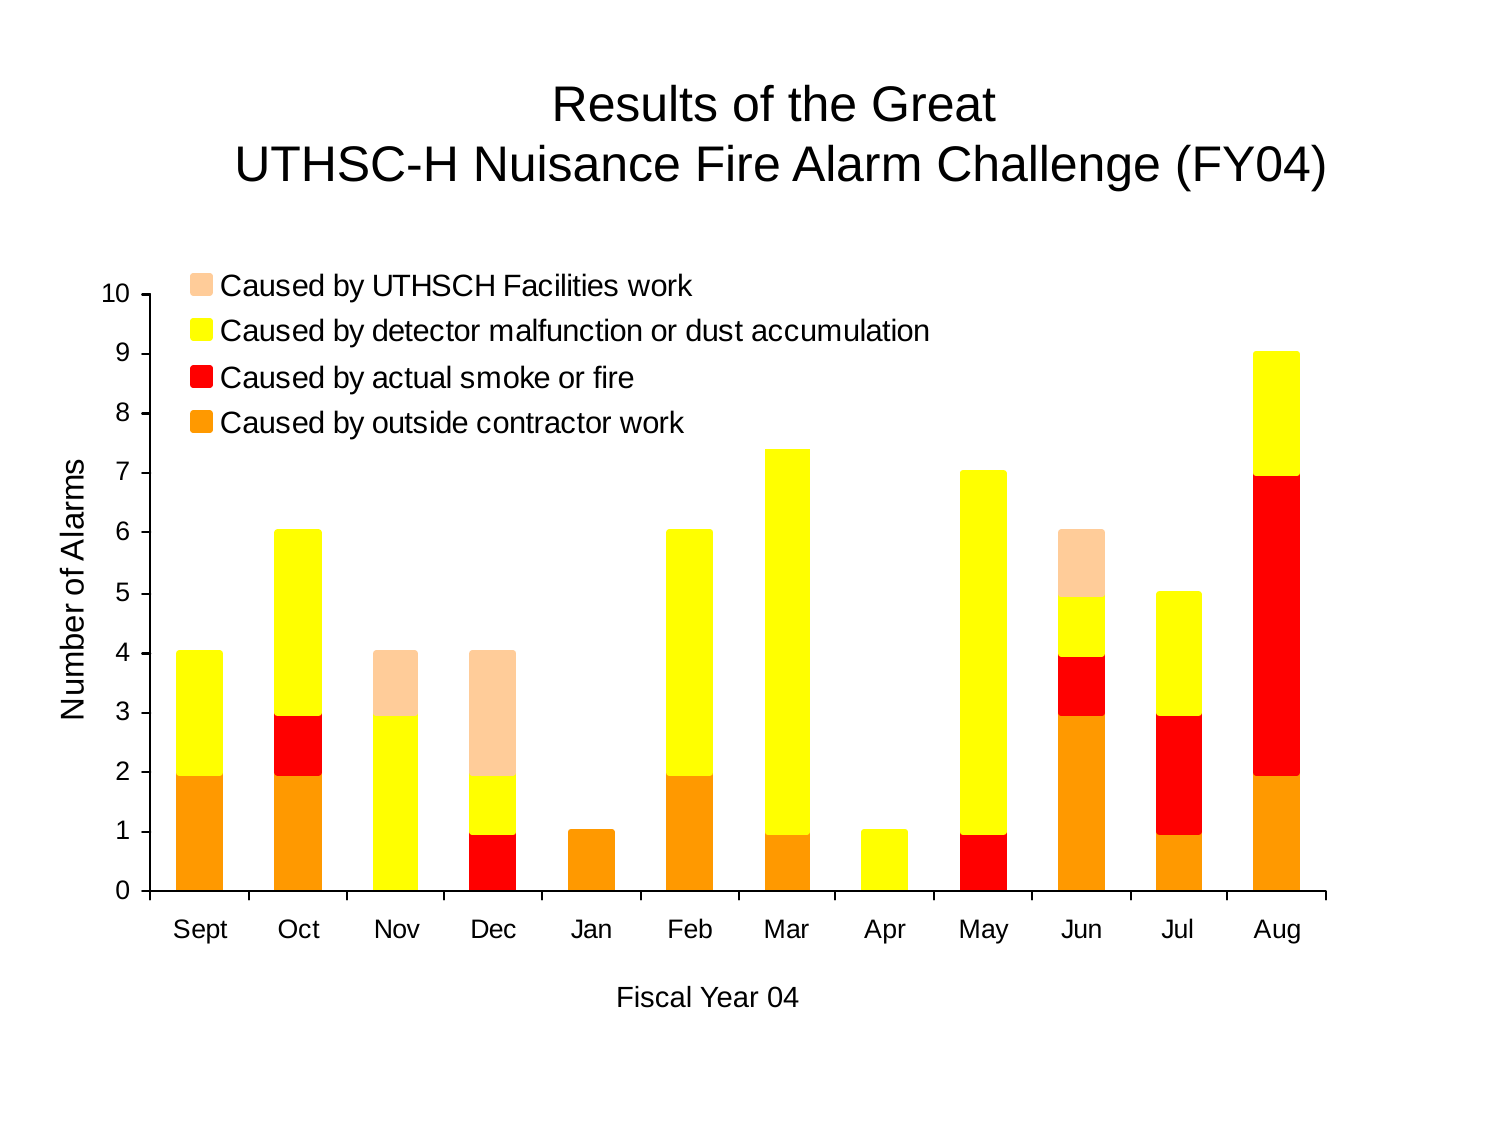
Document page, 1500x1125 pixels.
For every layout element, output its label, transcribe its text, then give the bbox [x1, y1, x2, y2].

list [37, 212, 1500, 1125]
title Results of the Great UTHSC-H Nuisance Fire Alarm Challenge (FY04) [112, 49, 1450, 210]
